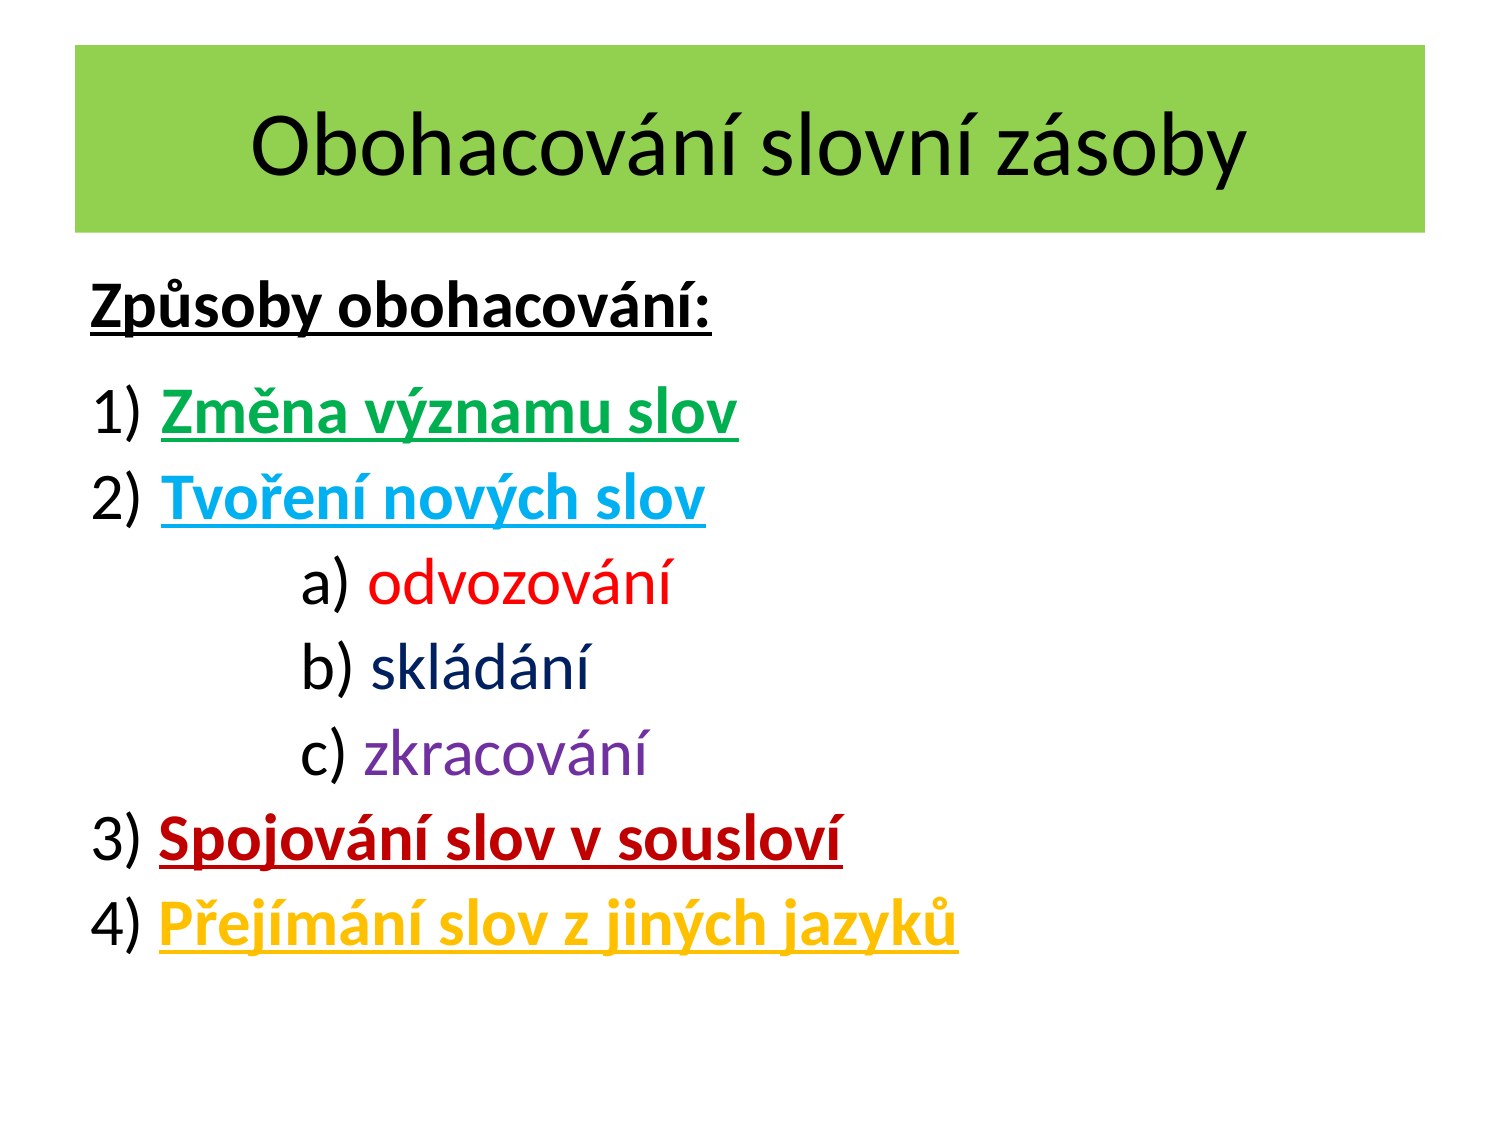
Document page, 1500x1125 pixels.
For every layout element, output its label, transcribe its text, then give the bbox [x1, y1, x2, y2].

list Způsoby obohacování: Změna významu slov Tvoření nových slov a) odvozování b) skládání c) zkracování 3) Spojování slov v sousloví 4) Přejímání slov z jiných jazyků [74, 262, 1426, 1006]
title Obohacování slovní zásoby [74, 44, 1426, 233]
